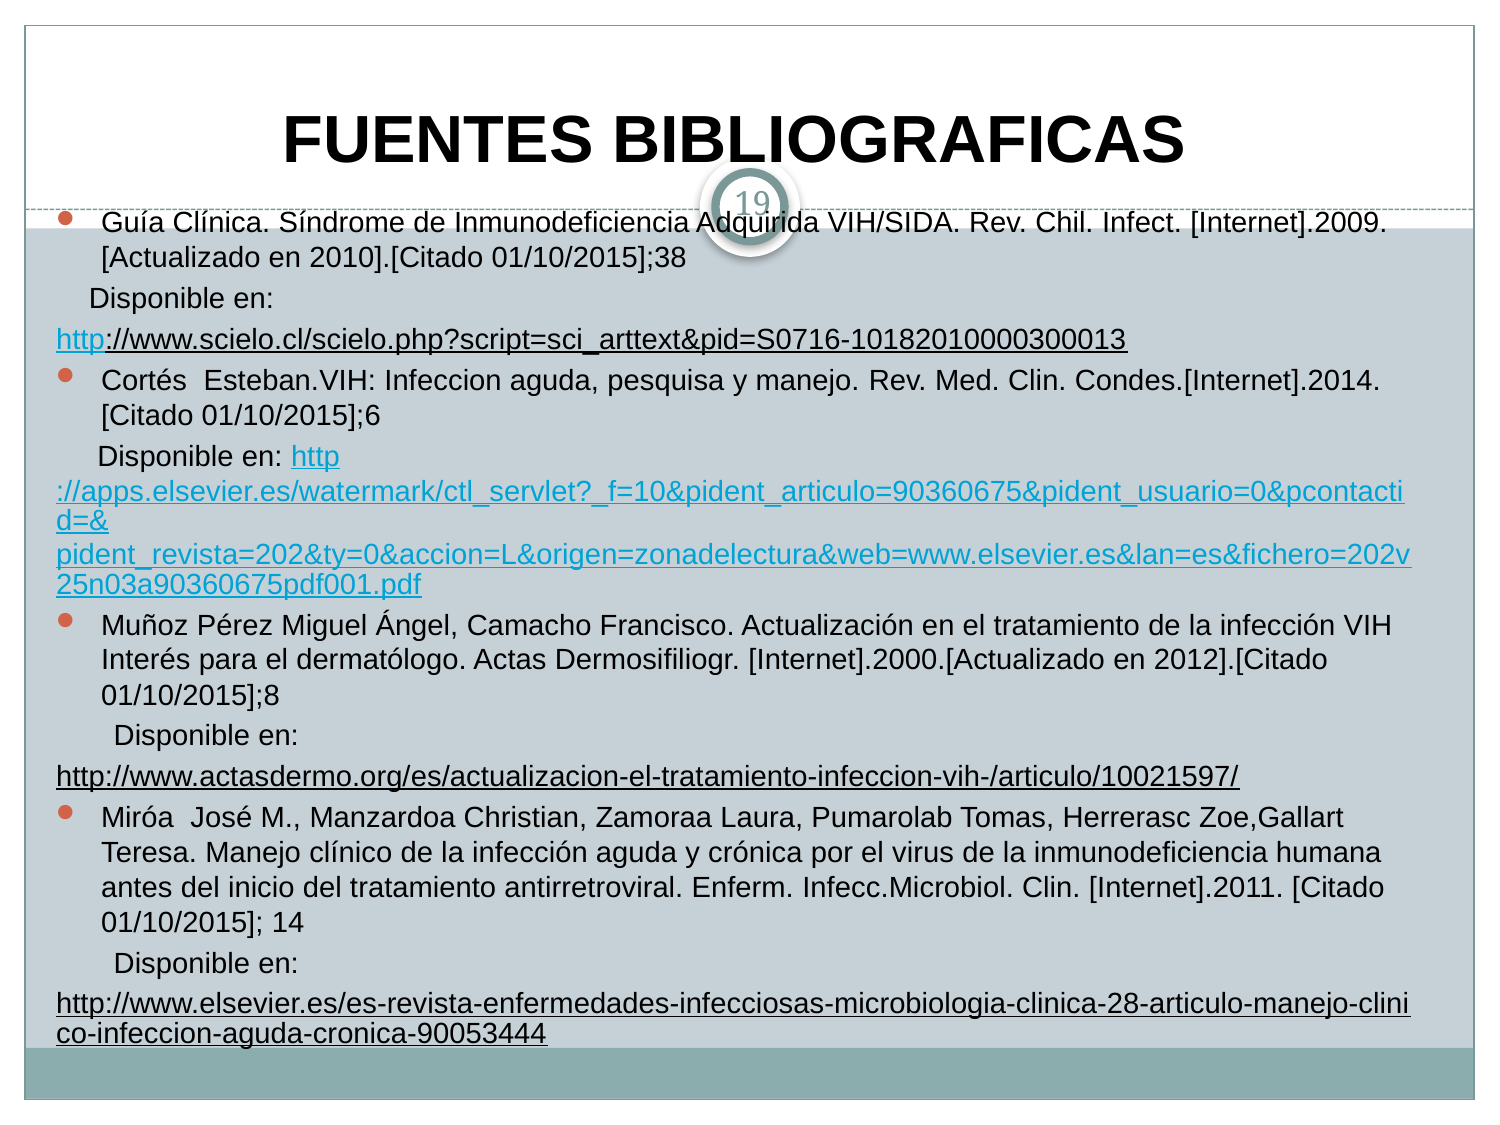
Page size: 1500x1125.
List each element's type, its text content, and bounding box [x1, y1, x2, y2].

slide_number 19 [715, 168, 791, 196]
list Guía Clínica. Síndrome de Inmunodeficiencia Adquirida VIH/SIDA. Rev. Chil. Infect. [Internet].2009.[Actualizado en 2010].[Citado 01/10/2015];38 Disponible en: http://www.scielo.cl/scielo.php?script=sci_arttext&pid=S0716-10182010000300013 Cortés Esteban.VIH: Infeccion aguda, pesquisa y manejo. Rev. Med. Clin. Condes.[Internet].2014.[Citado 01/10/2015];6 Disponible en: http://apps.elsevier.es/watermark/ctl_servlet?_f=10&pident_articulo=90360675&pident_usuario=0&pcontactid=&pident_revista=202&ty=0&accion=L&origen=zonadelectura&web=www.elsevier.es&lan=es&fichero=202v25n03a90360675pdf001.pdf Muñoz Pérez Miguel Ángel, Camacho Francisco. Actualización en el tratamiento de la infección VIH Interés para el dermatólogo. Actas Dermosifiliogr. [Internet].2000.[Actualizado en 2012].[Citado 01/10/2015];8 Disponible en: http://www.actasdermo.org/es/actualizacion-el-tratamiento-infeccion-vih-/articulo/10021597/ Miróa José M., Manzardoa Christian, Zamoraa Laura, Pumarolab Tomas, Herrerasc Zoe,Gallart Teresa. Manejo clínico de la infección aguda y crónica por el virus de la inmunodeficiencia humana antes del inicio del tratamiento antirretroviral. Enferm. Infecc.Microbiol. Clin. [Internet].2011. [Citado 01/10/2015]; 14 Disponible en: http://www.elsevier.es/es-revista-enfermedades-infecciosas-microbiologia-clinica-28-articulo-manejo-clinico-infeccion-aguda-cronica-90053444 [41, 196, 1437, 947]
title FUENTES BIBLIOGRAFICAS [147, 42, 1341, 183]
